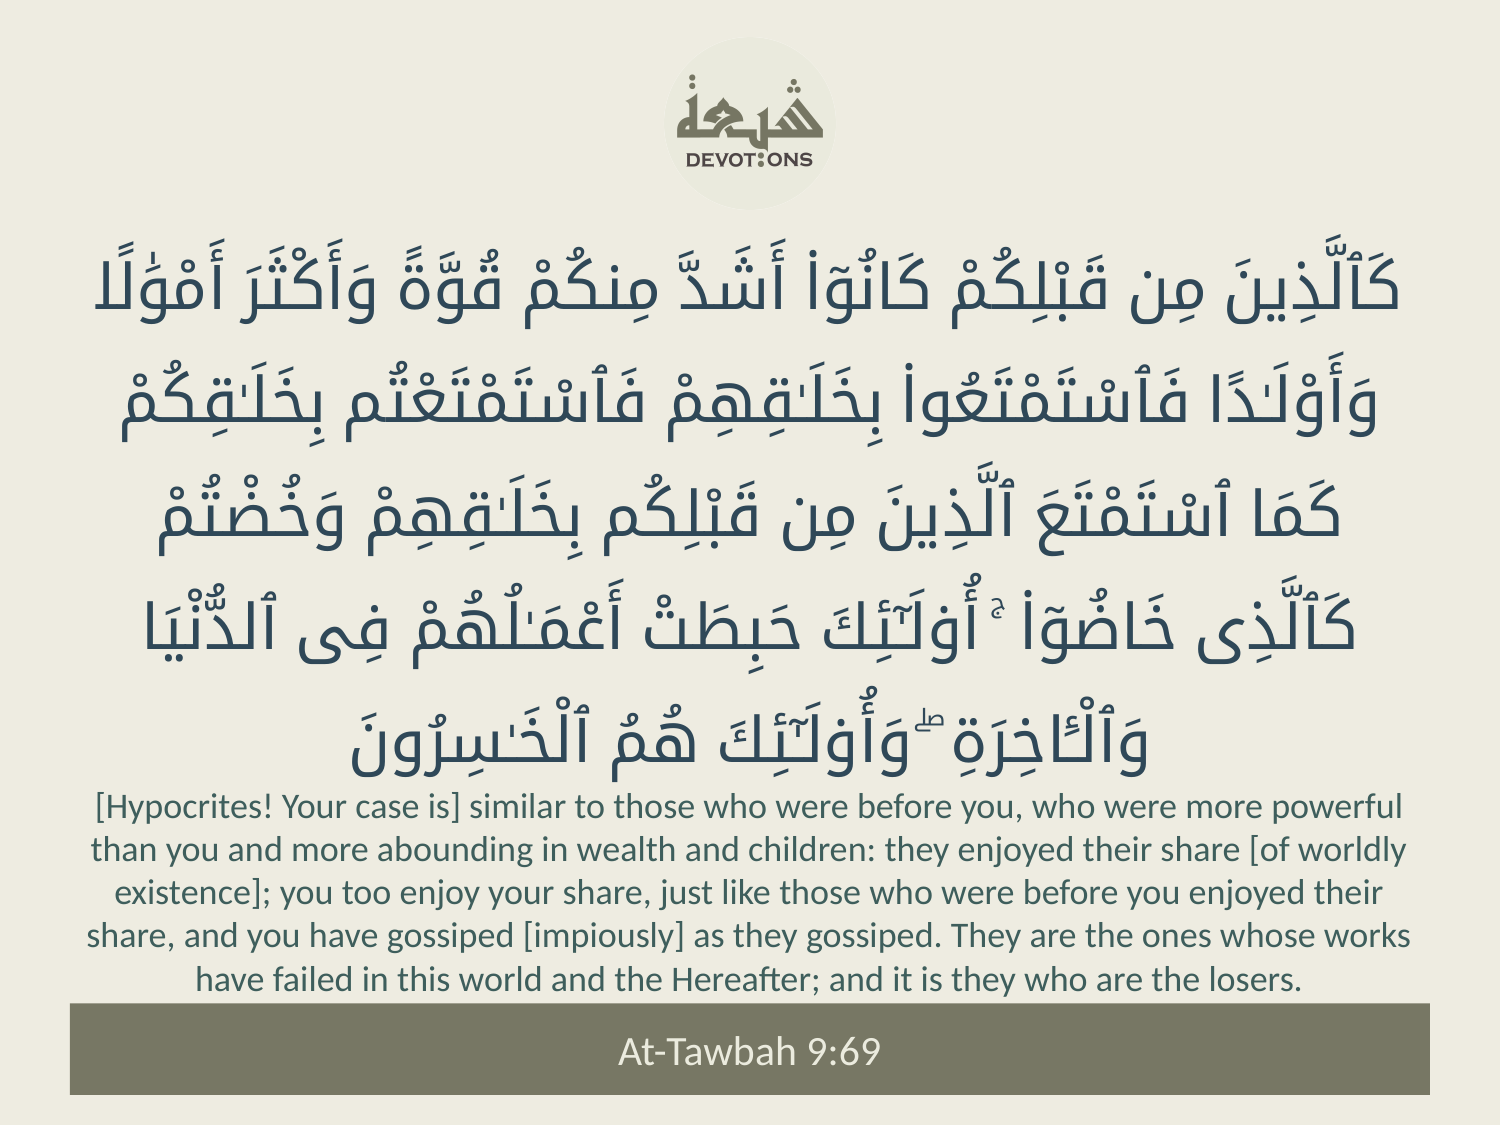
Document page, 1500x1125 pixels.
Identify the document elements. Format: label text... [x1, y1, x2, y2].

picture [656, 29, 844, 203]
list At-Tawbah 9:69 [69, 1003, 1430, 1095]
list كَٱلَّذِينَ مِن قَبْلِكُمْ كَانُوٓا۟ أَشَدَّ مِنكُمْ قُوَّةً وَأَكْثَرَ أَمْوَٰلًا وَأَوْلَـٰدًا فَٱسْتَمْتَعُوا۟ بِخَلَـٰقِهِمْ فَٱسْتَمْتَعْتُم بِخَلَـٰقِكُمْ كَمَا ٱسْتَمْتَعَ ٱلَّذِينَ مِن قَبْلِكُم بِخَلَـٰقِهِمْ وَخُضْتُمْ كَٱلَّذِى خَاضُوٓا۟ ۚ أُو۟لَـٰٓئِكَ حَبِطَتْ أَعْمَـٰلُهُمْ فِى ٱلدُّنْيَا وَٱلْـَٔاخِرَةِ ۖ وَأُو۟لَـٰٓئِكَ هُمُ ٱلْخَـٰسِرُونَ [Hypocrites! Your case is] similar to those who were before you, who were more powerful than you and more abounding in wealth and children: they enjoyed their share [of worldly existence]; you too enjoy your share, just like those who were before you enjoyed their share, and you have gossiped [impiously] as they gossiped. They are the ones whose works have failed in this world and the Hereafter; and it is they who are the losers. [69, 203, 1430, 1003]
